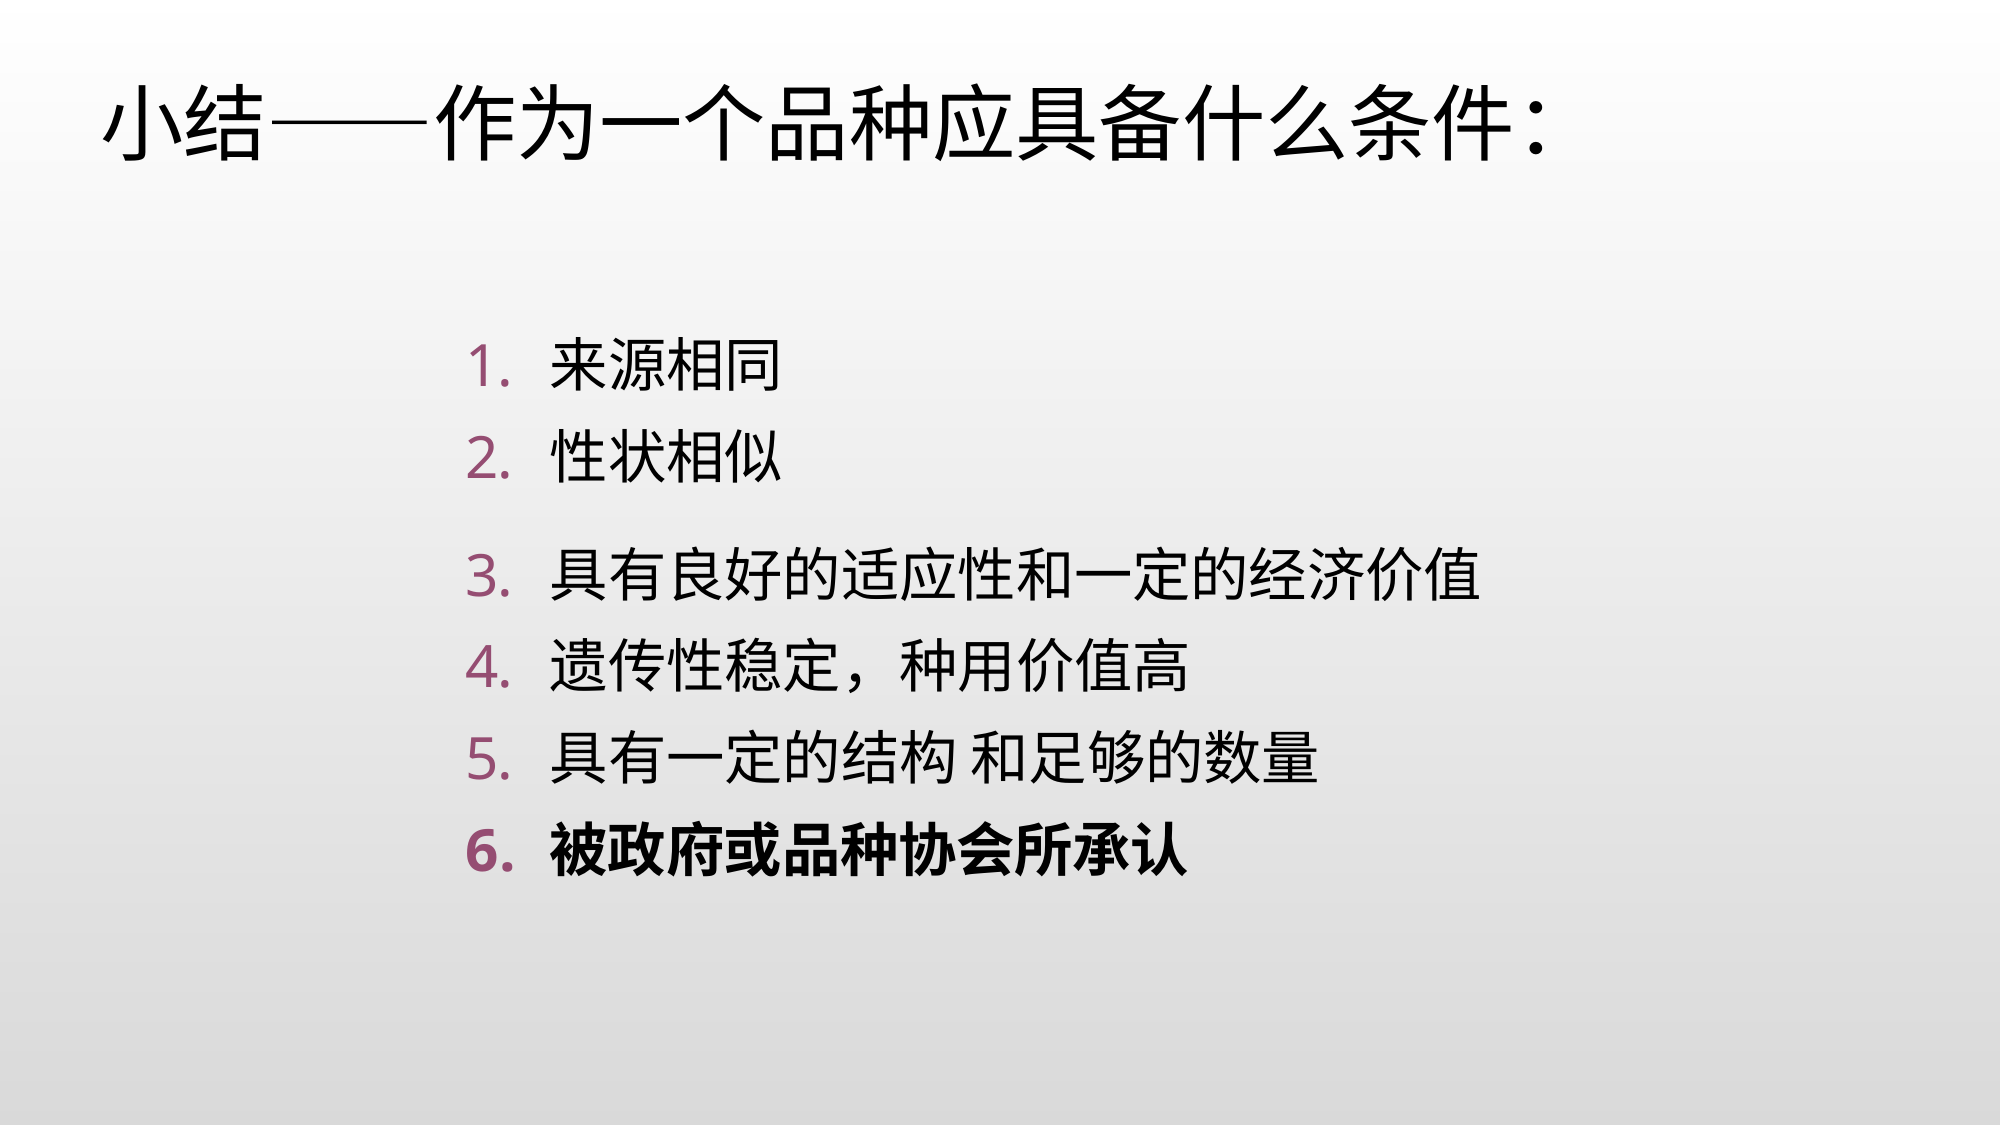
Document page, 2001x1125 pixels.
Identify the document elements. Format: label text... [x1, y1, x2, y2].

text_box 来源相同 性状相似 具有良好的适应性和一定的经济价值 遗传性稳定，种用价值高 具有一定的结构 和足够的数量 被政府或品种协会所承认 [375, 328, 1688, 892]
text_box 小结——作为一个品种应具备什么条件： [85, 64, 1598, 279]
